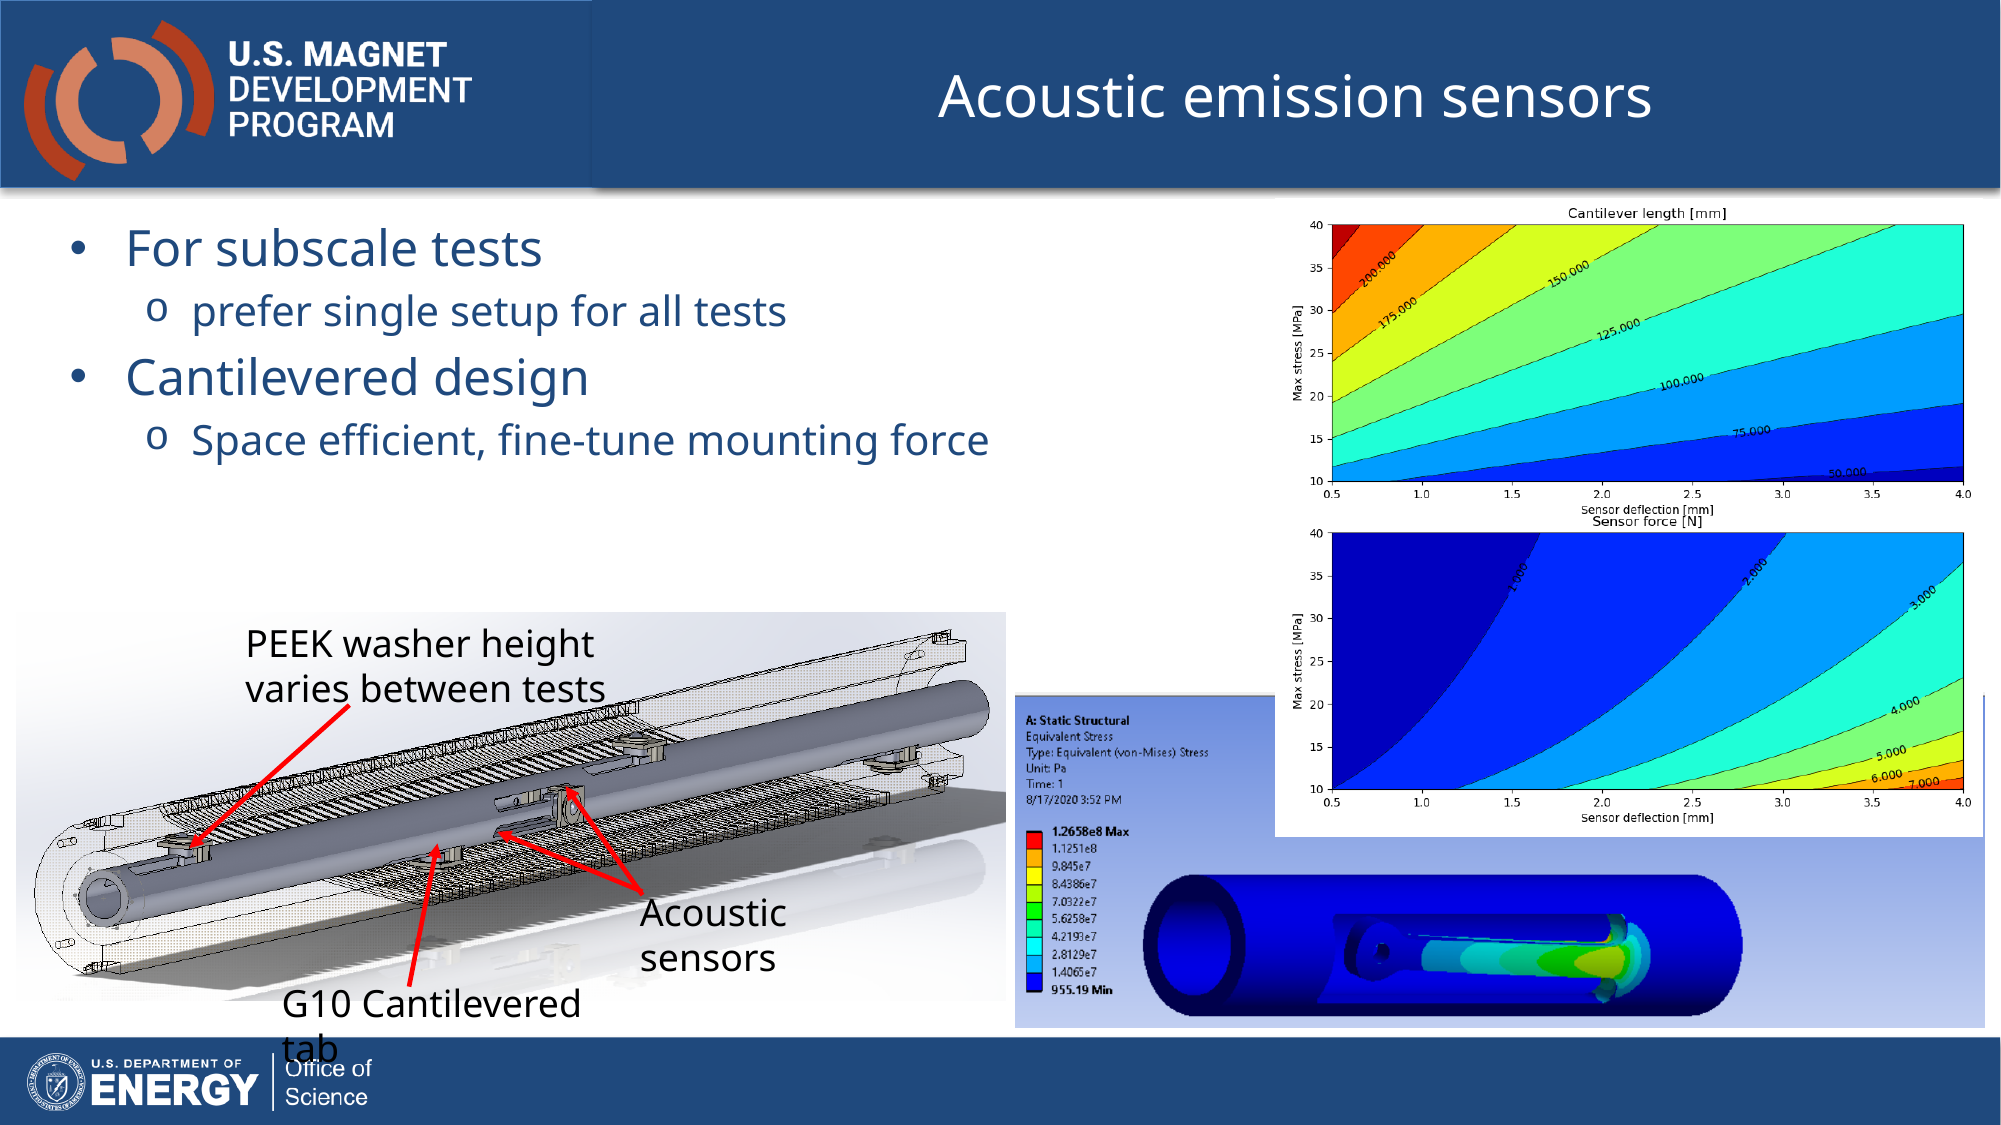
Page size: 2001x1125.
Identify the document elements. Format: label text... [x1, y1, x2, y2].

picture [300, 1053, 310, 1060]
picture [24, 20, 472, 181]
picture [27, 1053, 372, 1111]
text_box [16, 612, 1006, 1034]
list For subscale tests prefer single setup for all tests Cantilevered design Space efficient, fine-tune mounting force [54, 209, 1038, 613]
picture [323, 1053, 333, 1060]
picture [1015, 198, 1985, 1028]
title Acoustic emission sensors [592, 0, 2000, 188]
